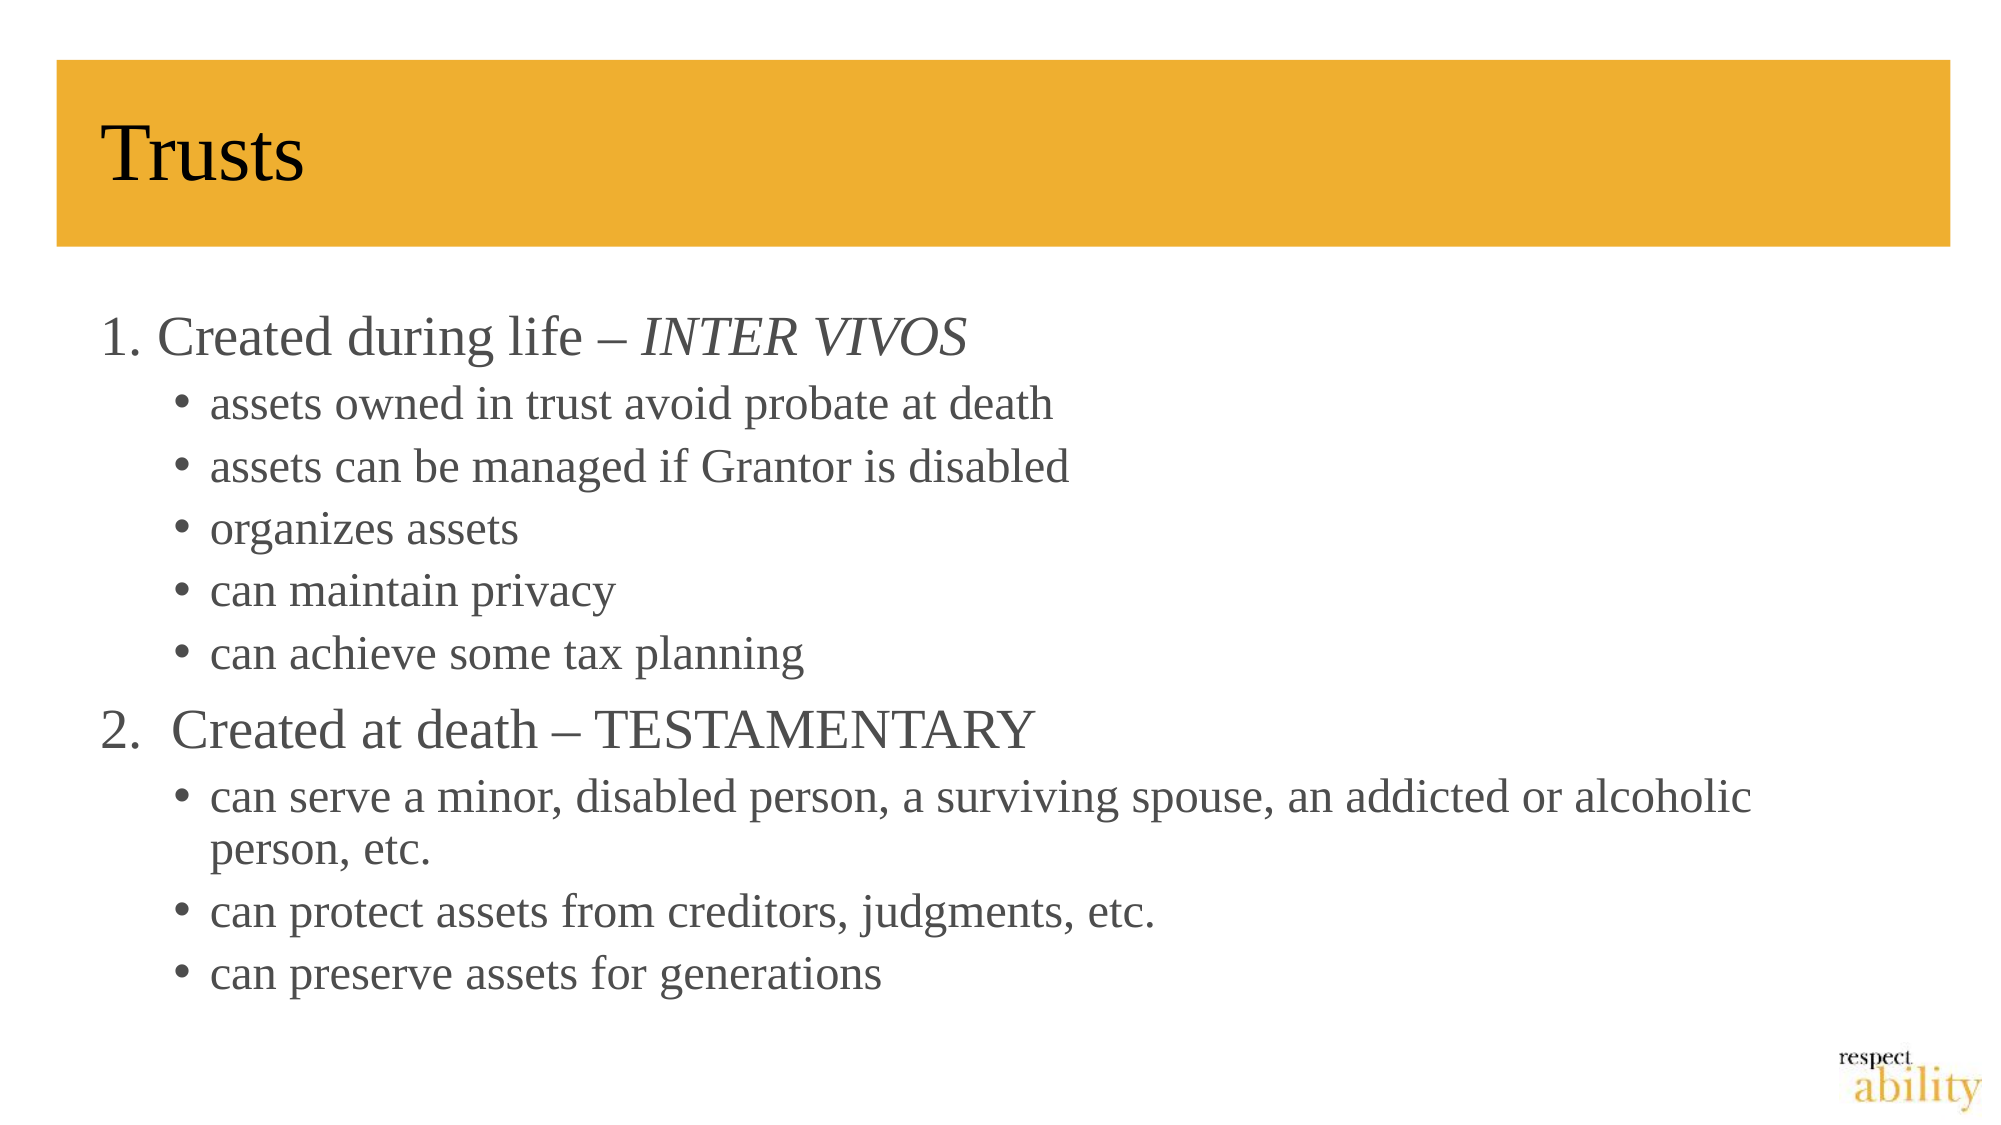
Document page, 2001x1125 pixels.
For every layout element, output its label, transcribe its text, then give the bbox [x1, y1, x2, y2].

picture [1839, 1042, 1982, 1120]
title Trusts [85, 59, 1811, 247]
list 1. Created during life – INTER VIVOS assets owned in trust avoid probate at death assets can be managed if Grantor is disabled organizes assets can maintain privacy can achieve some tax planning 2. Created at death – TESTAMENTARY can serve a minor, disabled person, a surviving spouse, an addicted or alcoholic person, etc. can protect assets from creditors, judgments, etc. can preserve assets for generations [85, 299, 1863, 1014]
